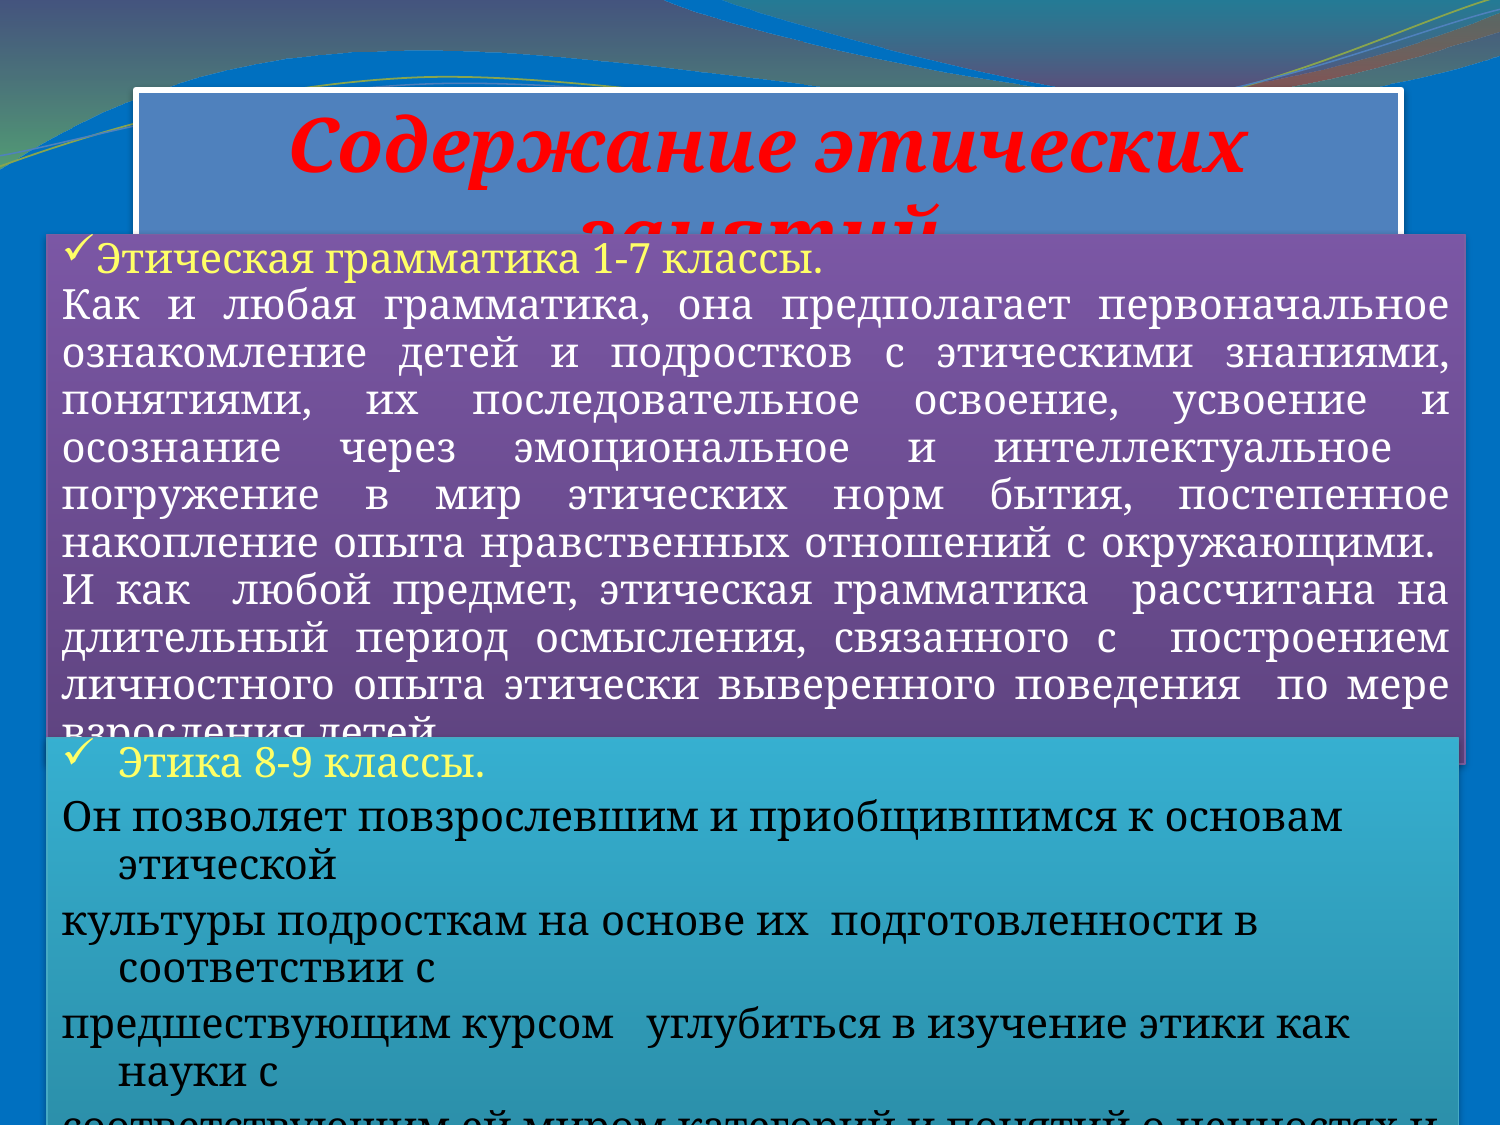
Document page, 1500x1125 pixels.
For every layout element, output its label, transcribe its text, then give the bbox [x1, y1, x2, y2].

text_box Этическая грамматика 1-7 классы. Как и любая грамматика, она предполагает первоначальное ознакомление детей и подростков с этическими знаниями, понятиями, их последовательное освоение, усвоение и осознание через эмоциональное и интеллектуальное погружение в мир этических норм бытия, постепенное накопление опыта нравственных отношений с окружающими. И как любой предмет, этическая грамматика рассчитана на длительный период осмысления, связанного с построением личностного опыта этически выверенного поведения по мере взросления детей. [46, 234, 1466, 765]
text_box Содержание этических занятий [133, 87, 1404, 232]
text_box Этика 8-9 классы. Он позволяет повзрослевшим и приобщившимся к основам этической культуры подросткам на основе их подготовленности в соответствии с предшествующим курсом углубиться в изучение этики как науки с соответствующим ей миром категорий и понятий о ценностях и нравственной жизни человека. [46, 737, 1459, 1125]
